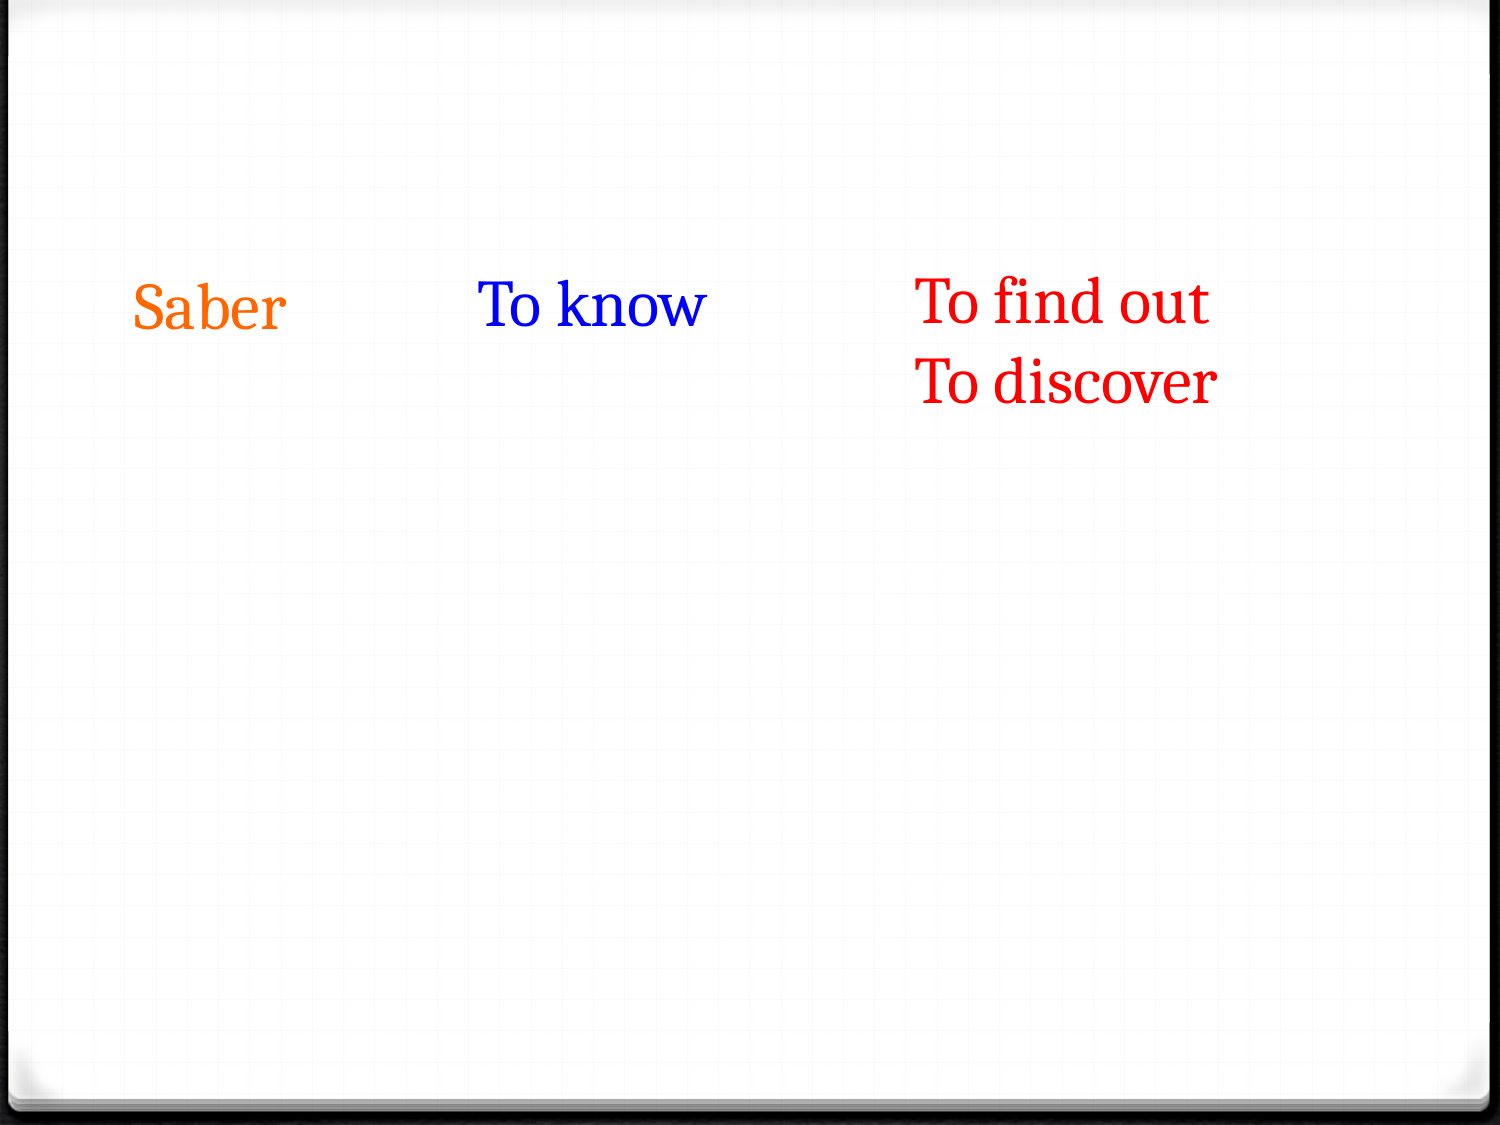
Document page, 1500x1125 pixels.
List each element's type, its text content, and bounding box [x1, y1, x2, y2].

text_box To find out To discover [900, 249, 1393, 425]
text_box To know [462, 252, 840, 348]
picture [0, 0, 1500, 1125]
text_box Saber [119, 255, 463, 351]
